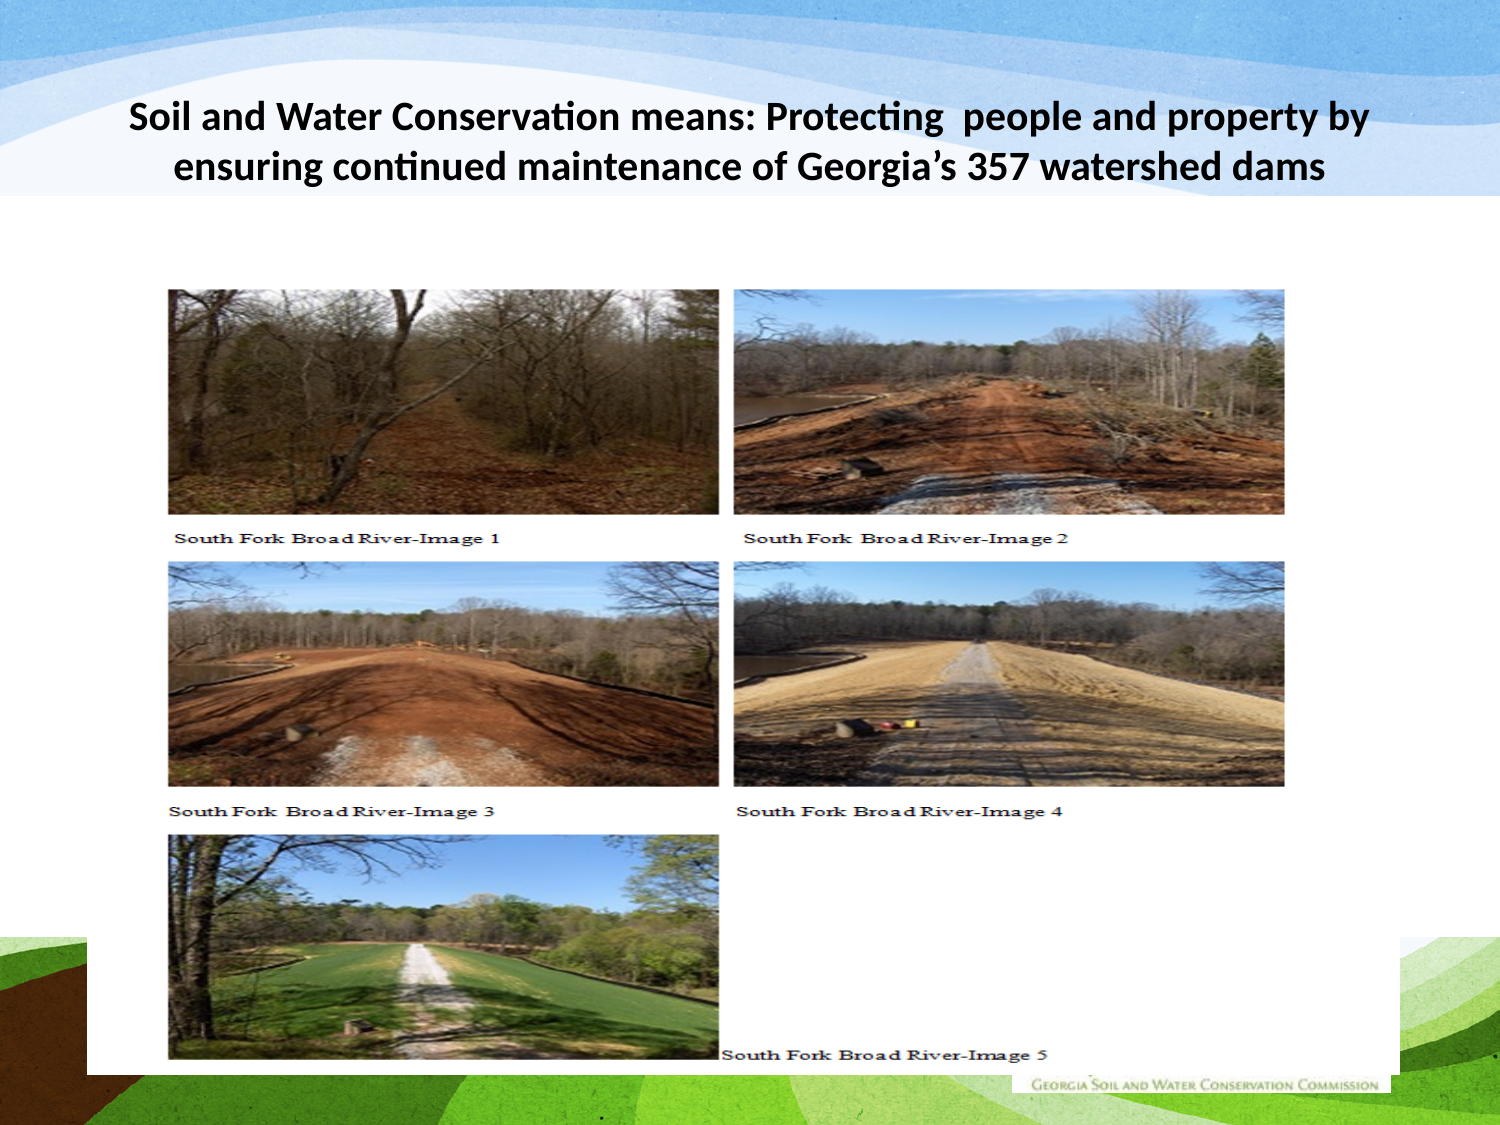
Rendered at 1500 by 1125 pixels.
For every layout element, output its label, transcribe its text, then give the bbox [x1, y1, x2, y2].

picture [0, 0, 1500, 196]
picture [0, 212, 1500, 1125]
title Soil and Water Conservation means: Protecting people and property by ensuring continued maintenance of Georgia’s 357 watershed dams [75, 45, 1425, 233]
